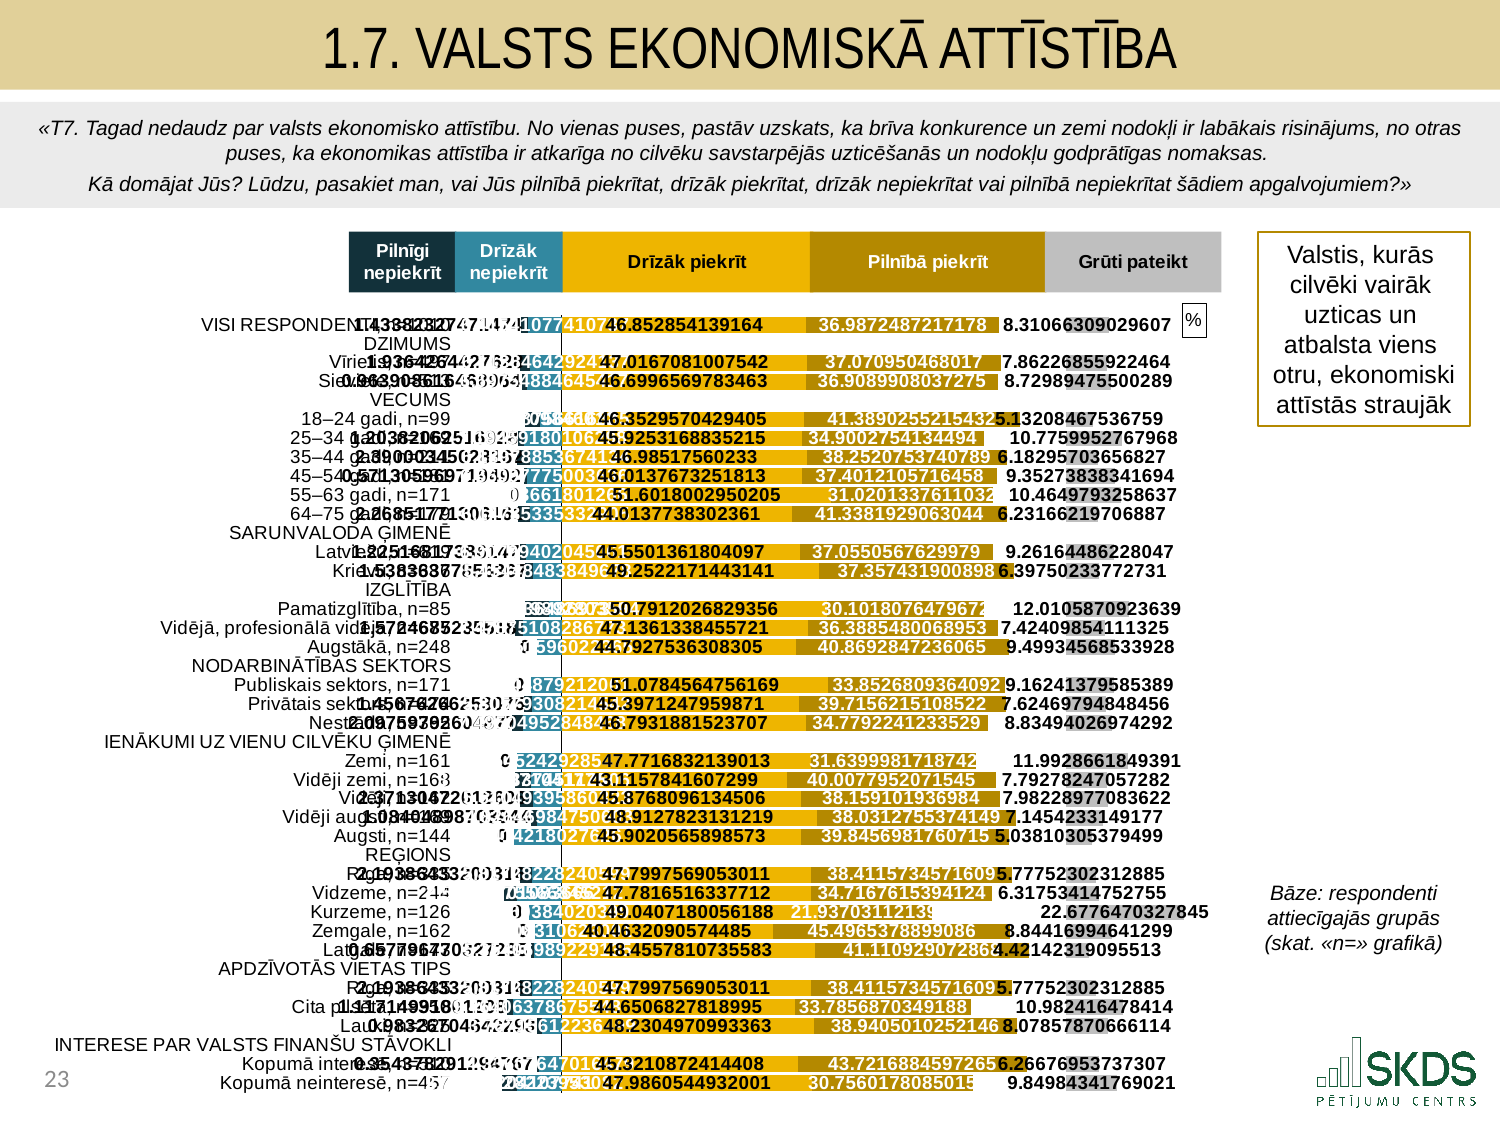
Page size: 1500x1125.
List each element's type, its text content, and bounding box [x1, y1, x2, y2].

text_box Valstis, kurās cilvēki vairāk uzticas un atbalsta viens otru, ekonomiski attīstās straujāk [1257, 231, 1471, 427]
picture [1316, 1037, 1480, 1109]
text_box 1.7. Valsts ekonomiskā attīstība [0, 0, 1500, 90]
chart [37, 231, 1255, 1106]
text_box «T7. Tagad nedaudz par valsts ekonomisko attīstību. No vienas puses, pastāv uzskats, ka brīva konkurence un zemi nodokļi ir labākais risinājums, no otras puses, ka ekonomikas attīstība ir atkarīga no cilvēku savstarpējās uzticēšanās un nodokļu godprātīgas nomaksas. Kā domājat Jūs? Lūdzu, pasakiet man, vai Jūs pilnībā piekrītat, drīzāk piekrītat, drīzāk nepiekrītat vai pilnībā nepiekrītat šādiem apgalvojumiem?» [0, 101, 1500, 208]
text_box Bāze: respondenti attiecīgajās grupās (skat. «n=» grafikā) [1259, 881, 1497, 953]
